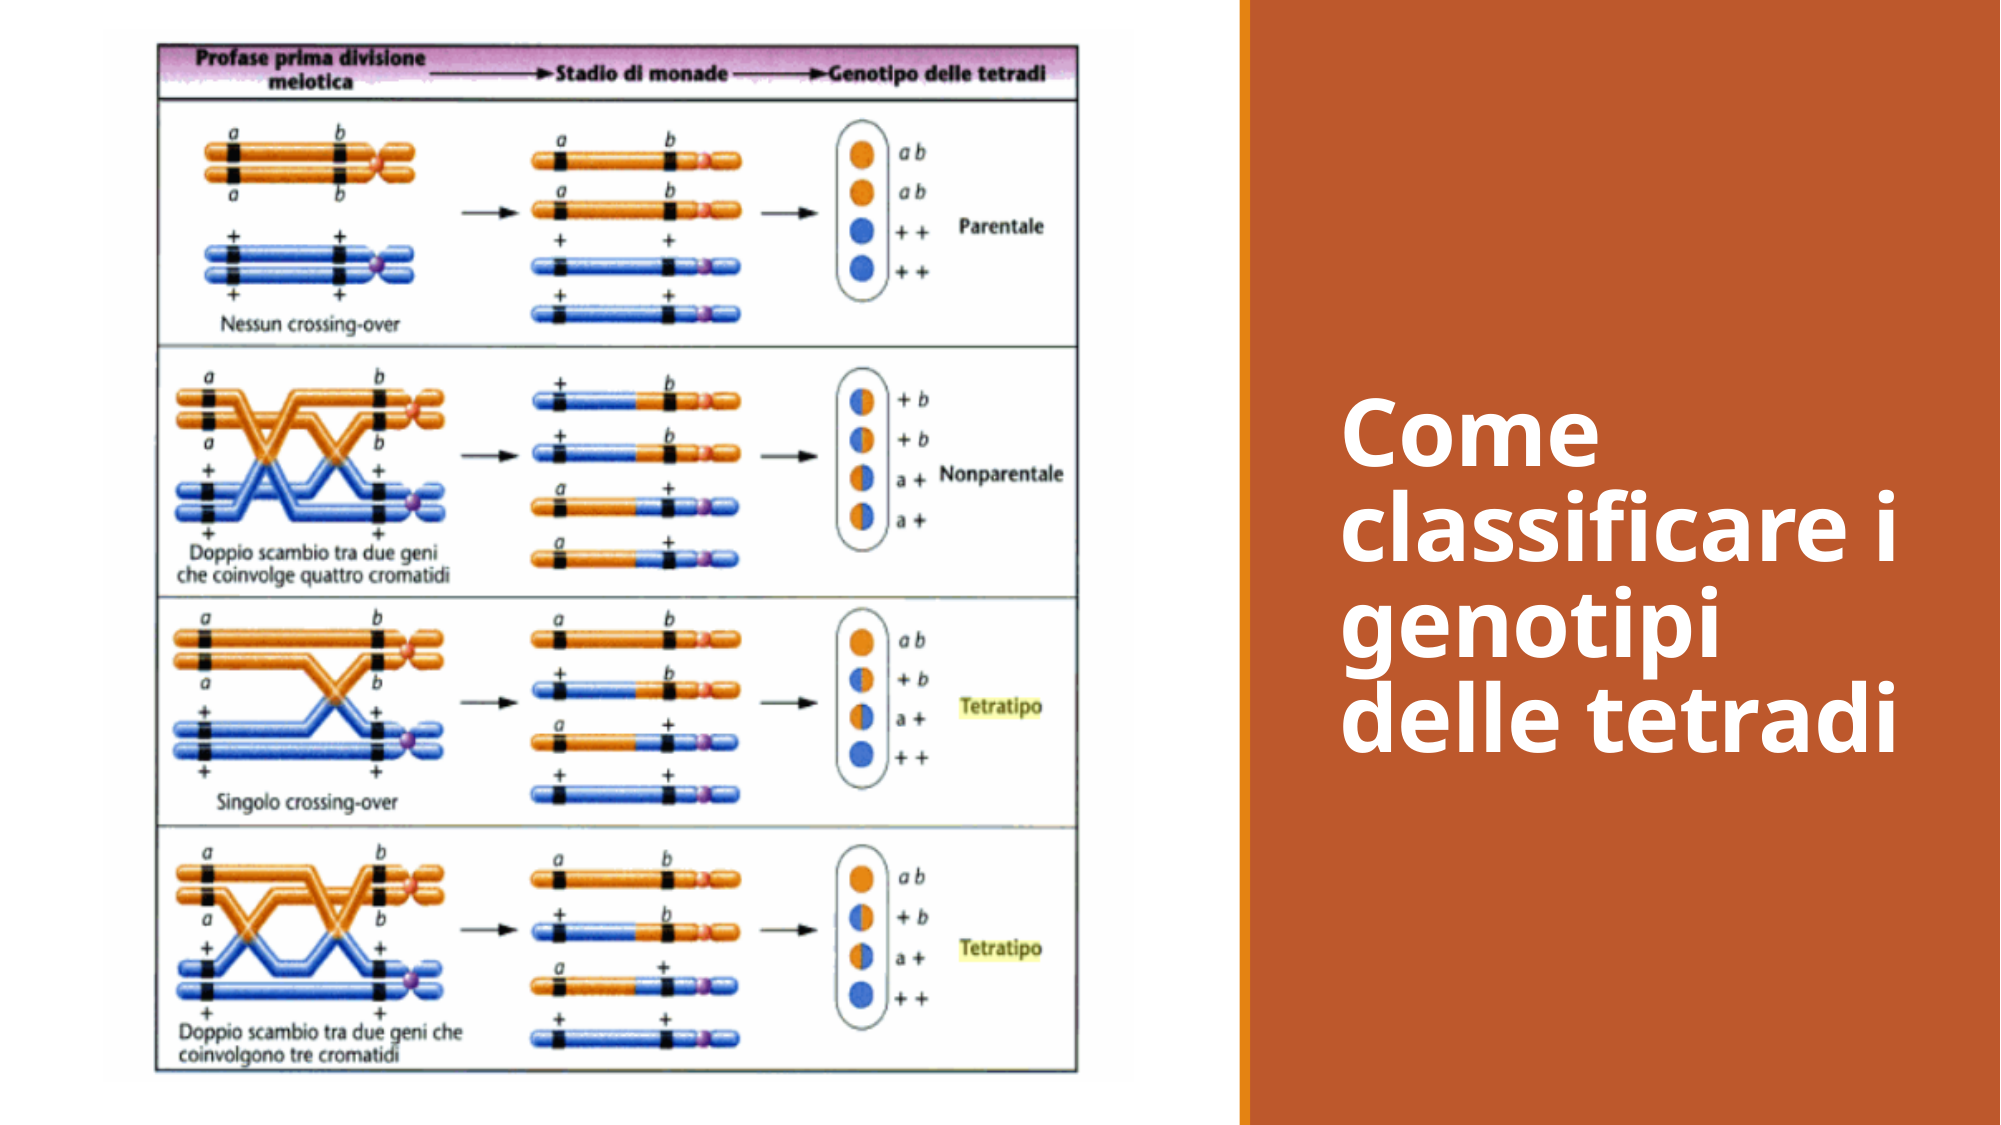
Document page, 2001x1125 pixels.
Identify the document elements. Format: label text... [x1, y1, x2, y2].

title Come classificare i genotipi delle tetradi [1324, 294, 1926, 780]
text_box [1251, 0, 2000, 1125]
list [103, 29, 1134, 1082]
text_box [1238, 0, 1251, 710]
text_box [0, 0, 1238, 1125]
text_box [1238, 723, 1251, 1125]
